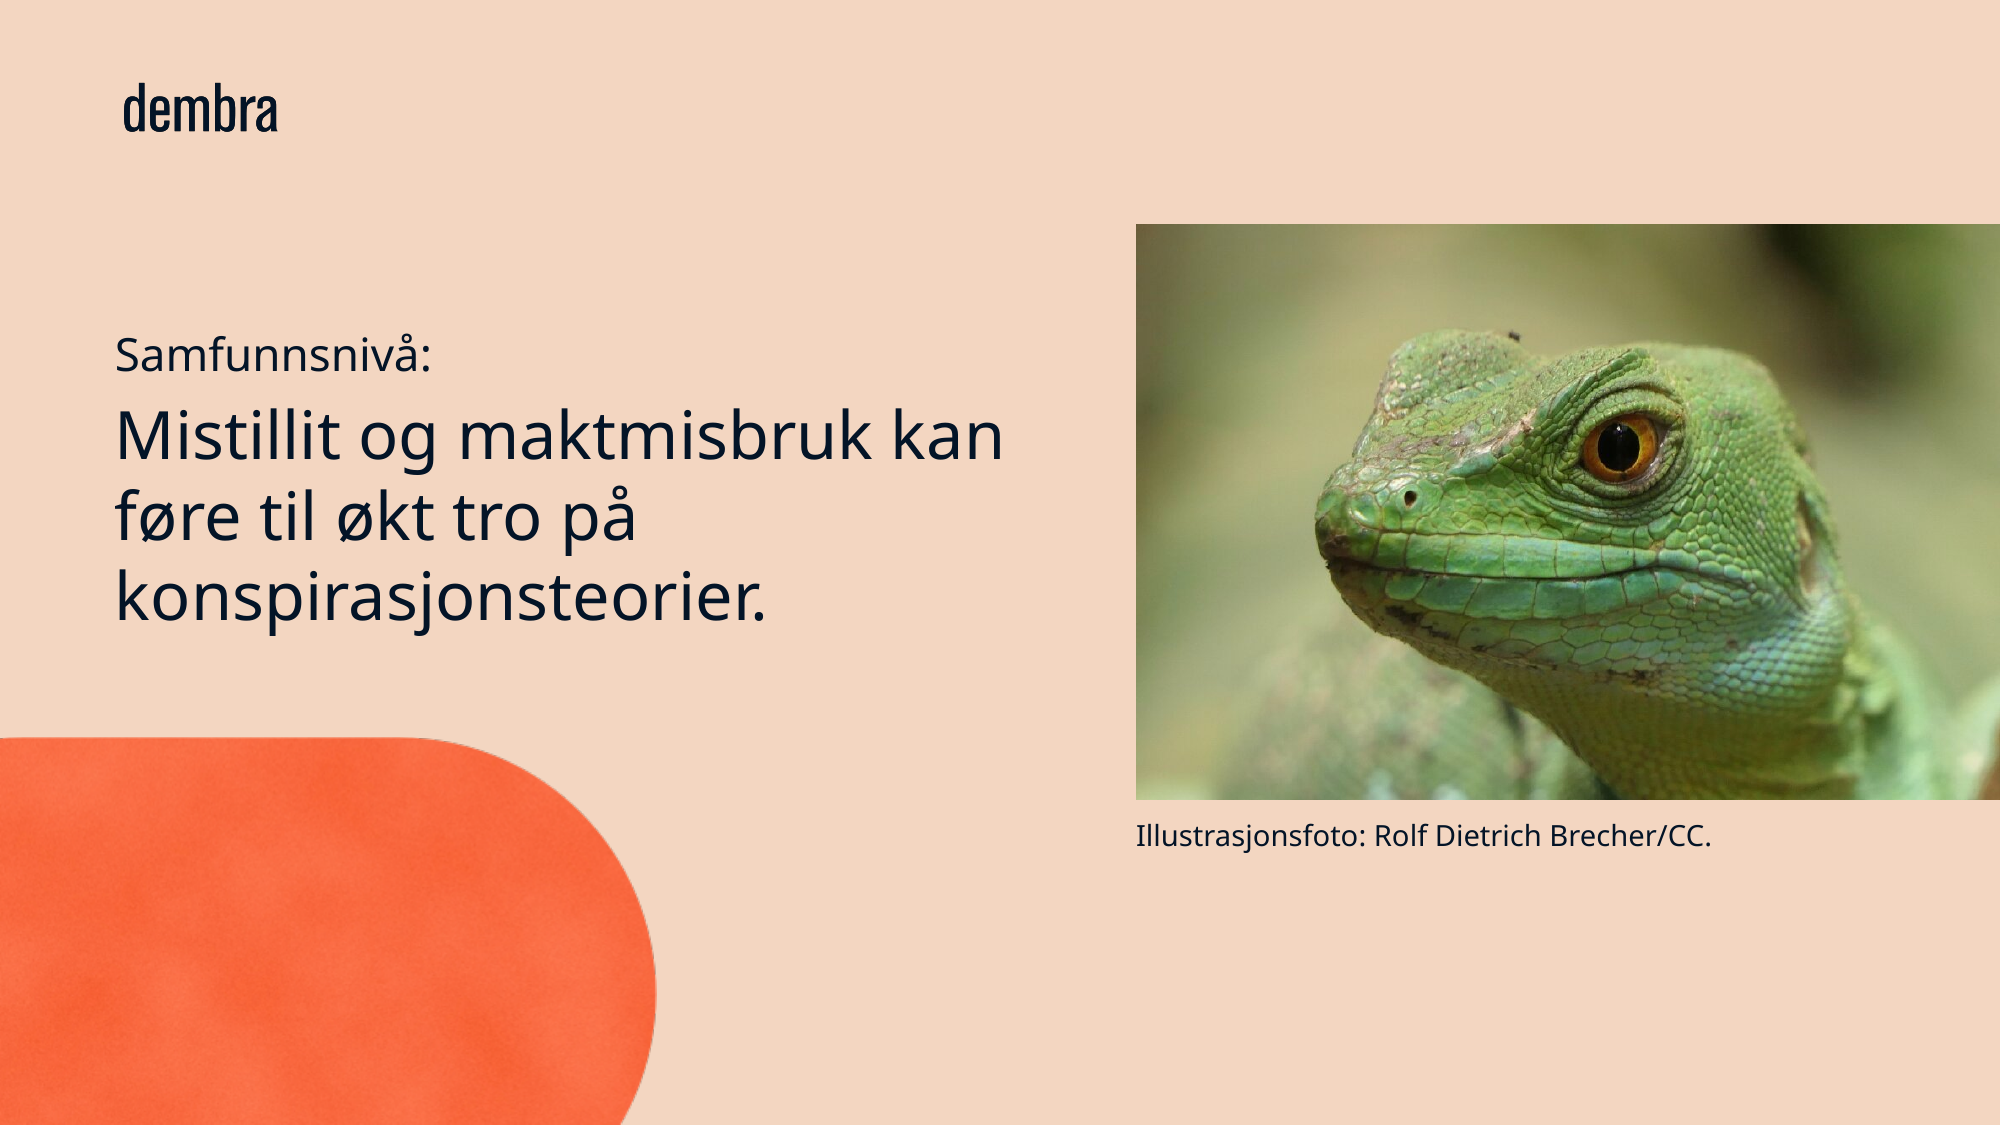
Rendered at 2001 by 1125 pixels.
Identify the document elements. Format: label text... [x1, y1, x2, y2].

text_box Illustrasjonsfoto: Rolf Dietrich Brecher/CC. [1136, 800, 2000, 853]
text_box Samfunnsnivå: Mistillit og maktmisbruk kan føre til økt tro på konspirasjonsteorier. [114, 319, 1098, 860]
picture [1136, 224, 2000, 800]
picture [124, 82, 278, 132]
picture [0, 737, 657, 1125]
